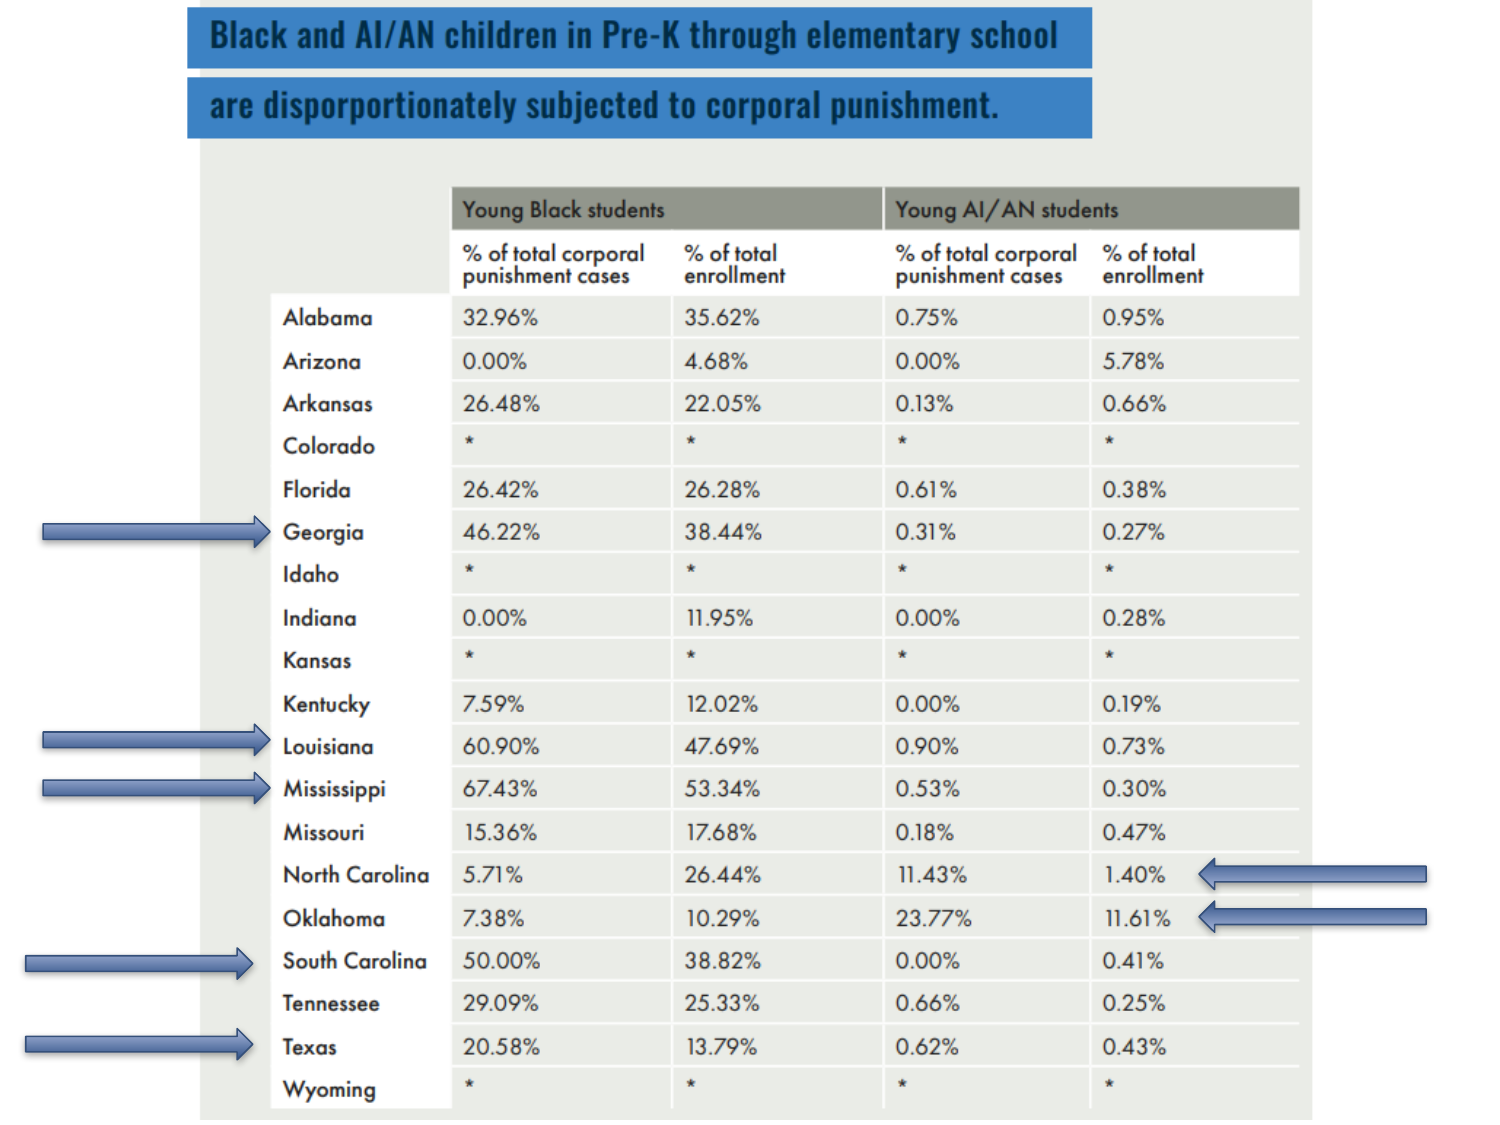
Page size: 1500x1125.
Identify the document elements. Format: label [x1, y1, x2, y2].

picture [187, 0, 1313, 1120]
text_box [1315, 866, 1427, 882]
text_box [25, 1036, 182, 1052]
text_box [43, 731, 182, 748]
text_box [43, 523, 182, 540]
text_box [1315, 908, 1427, 925]
text_box [25, 955, 182, 972]
text_box [43, 780, 182, 796]
